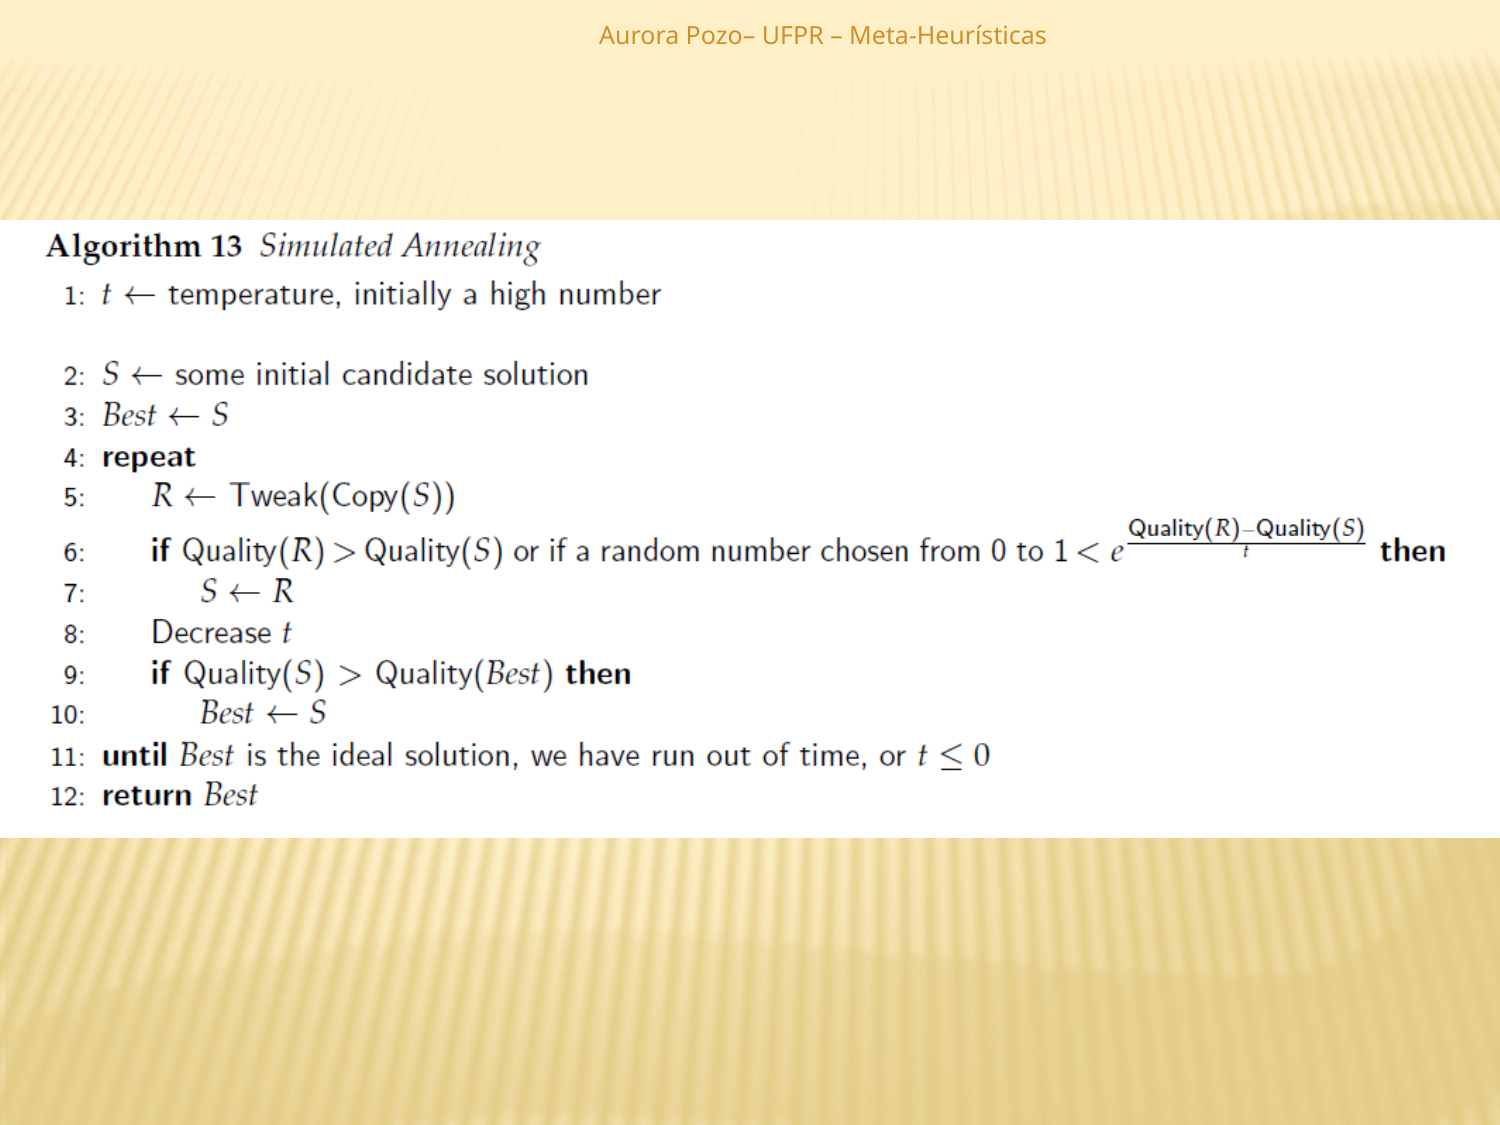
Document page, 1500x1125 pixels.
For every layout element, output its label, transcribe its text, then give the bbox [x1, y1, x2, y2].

footer Aurora Pozo– UFPR – Meta-Heurísticas [512, 12, 1063, 60]
picture [0, 220, 1500, 838]
